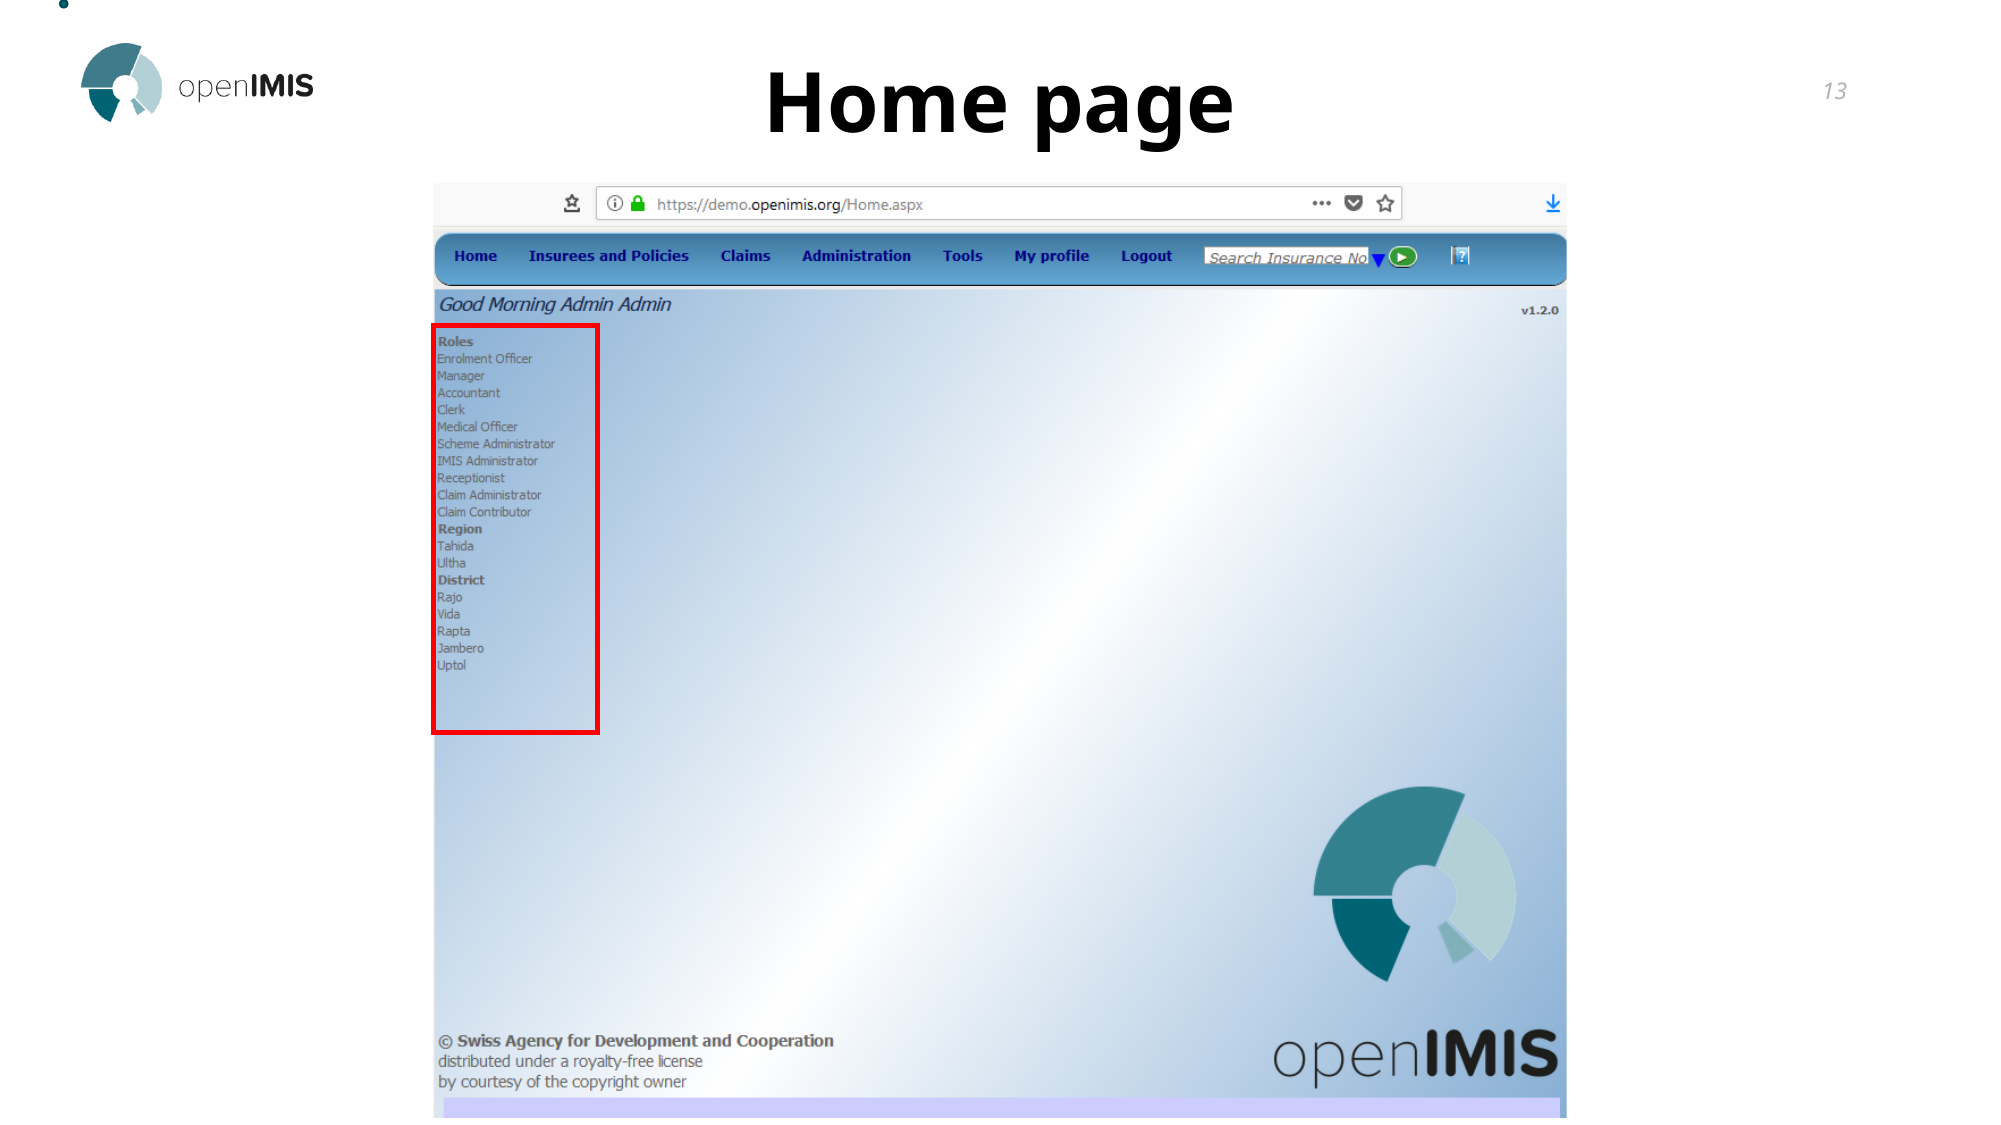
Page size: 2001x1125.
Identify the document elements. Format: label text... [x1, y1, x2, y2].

slide_number 13 [1412, 61, 1863, 122]
text_box [58, 0, 69, 9]
picture [81, 43, 137, 122]
picture [433, 182, 1567, 1118]
title Home page [137, 28, 1863, 183]
